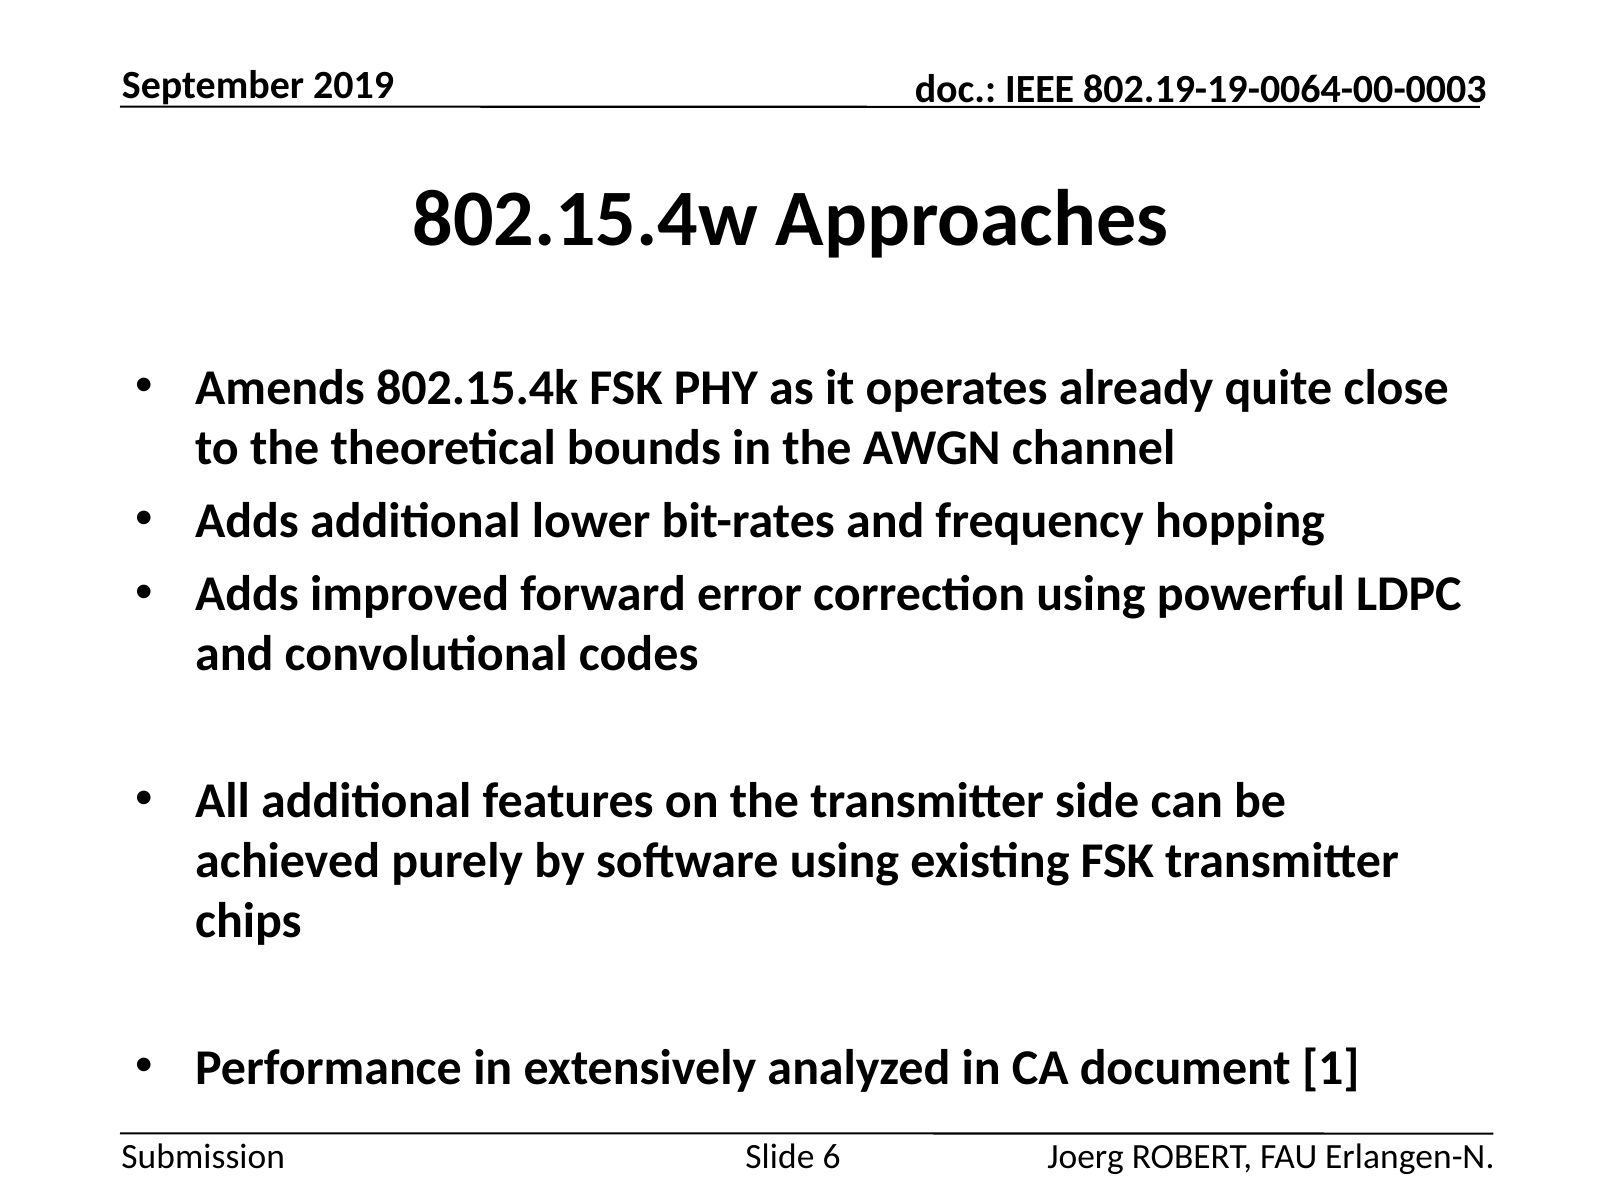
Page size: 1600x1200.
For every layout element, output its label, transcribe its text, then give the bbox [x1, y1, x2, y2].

footer Joerg ROBERT, FAU Erlangen-N. [937, 1132, 1495, 1174]
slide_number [121, 58, 451, 107]
list Amends 802.15.4k FSK PHY as it operates already quite close to the theoretical bounds in the AWGN channel Adds additional lower bit-rates and frequency hopping Adds improved forward error correction using powerful LDPC and convolutional codes All additional features on the transmitter side can be achieved purely by software using existing FSK transmitter chips Performance in extensively analyzed in CA document [1] [119, 346, 1480, 1067]
title 802.15.4w Approaches [119, 119, 1480, 307]
slide_number Slide 6 [733, 1132, 854, 1197]
